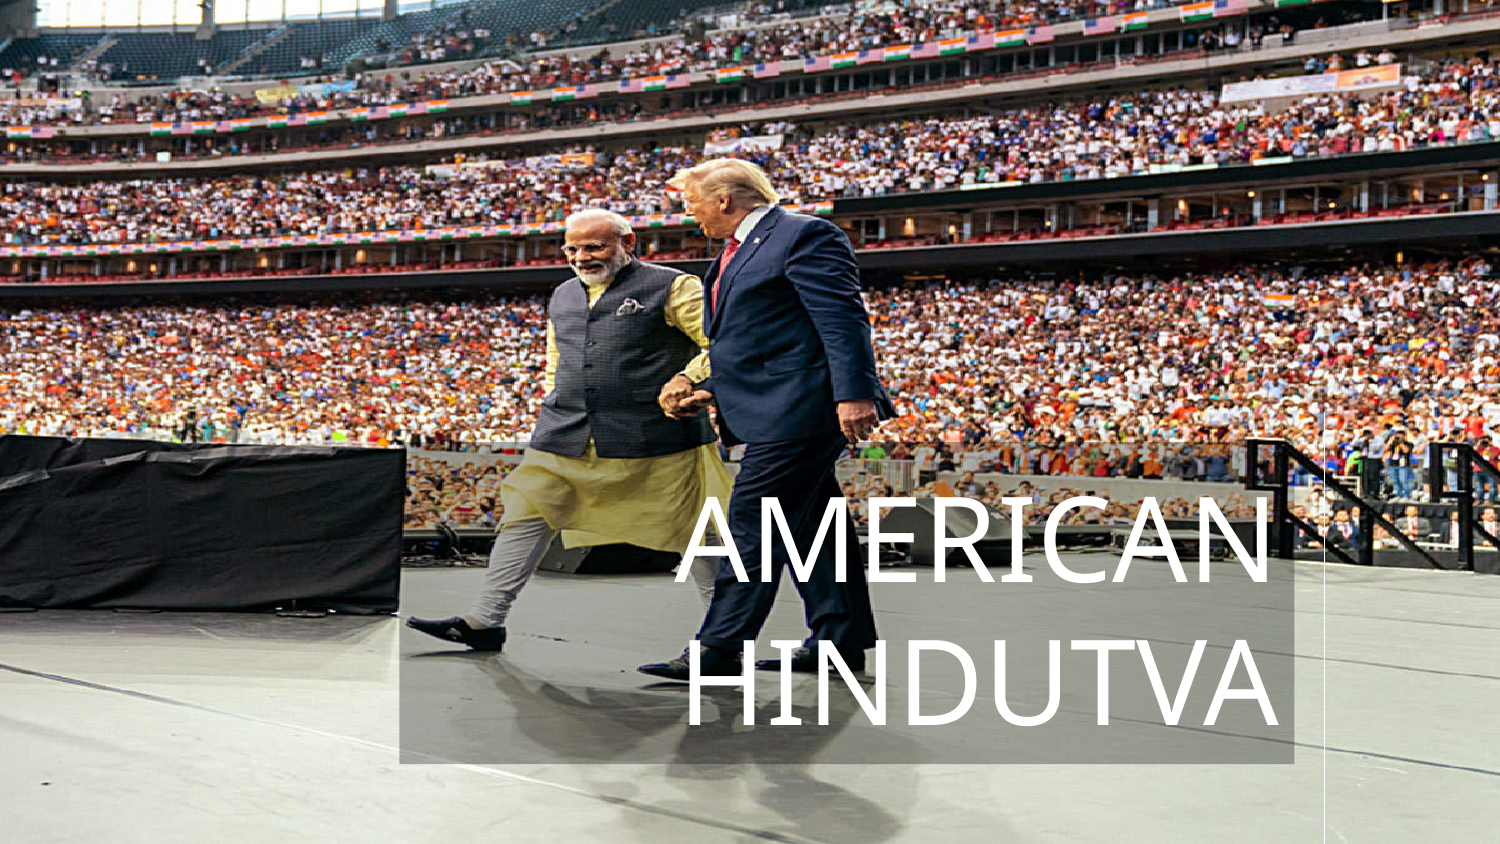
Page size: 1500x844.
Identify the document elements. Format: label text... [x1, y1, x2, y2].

picture [0, 0, 1500, 844]
title AMERICAN HINDUTVA [399, 442, 1295, 765]
